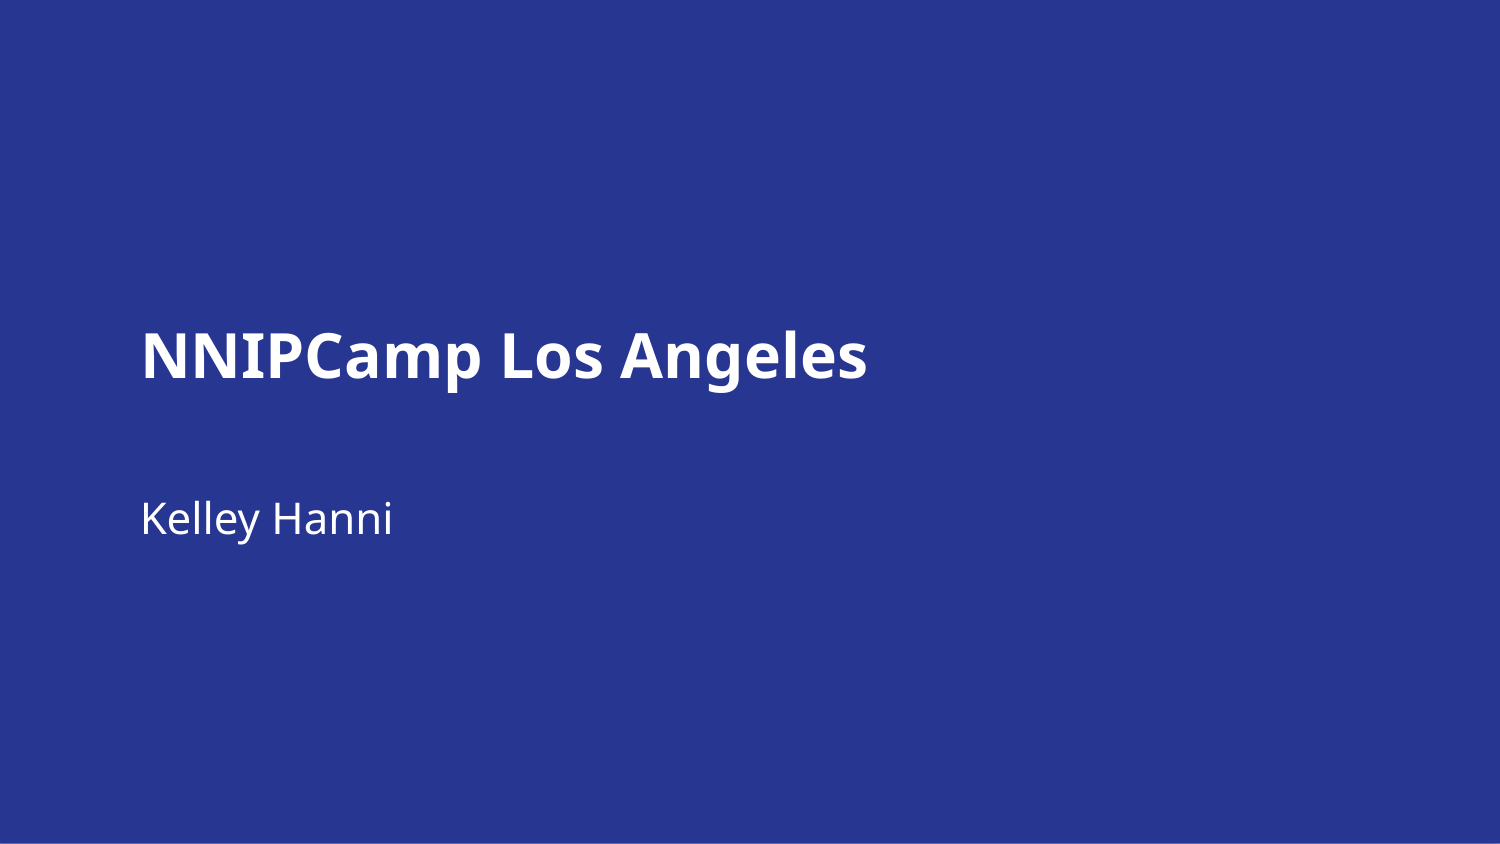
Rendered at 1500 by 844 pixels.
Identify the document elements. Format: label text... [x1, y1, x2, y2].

list Kelley Hanni [125, 483, 1425, 614]
title NNIPCamp Los Angeles [125, 235, 1425, 472]
